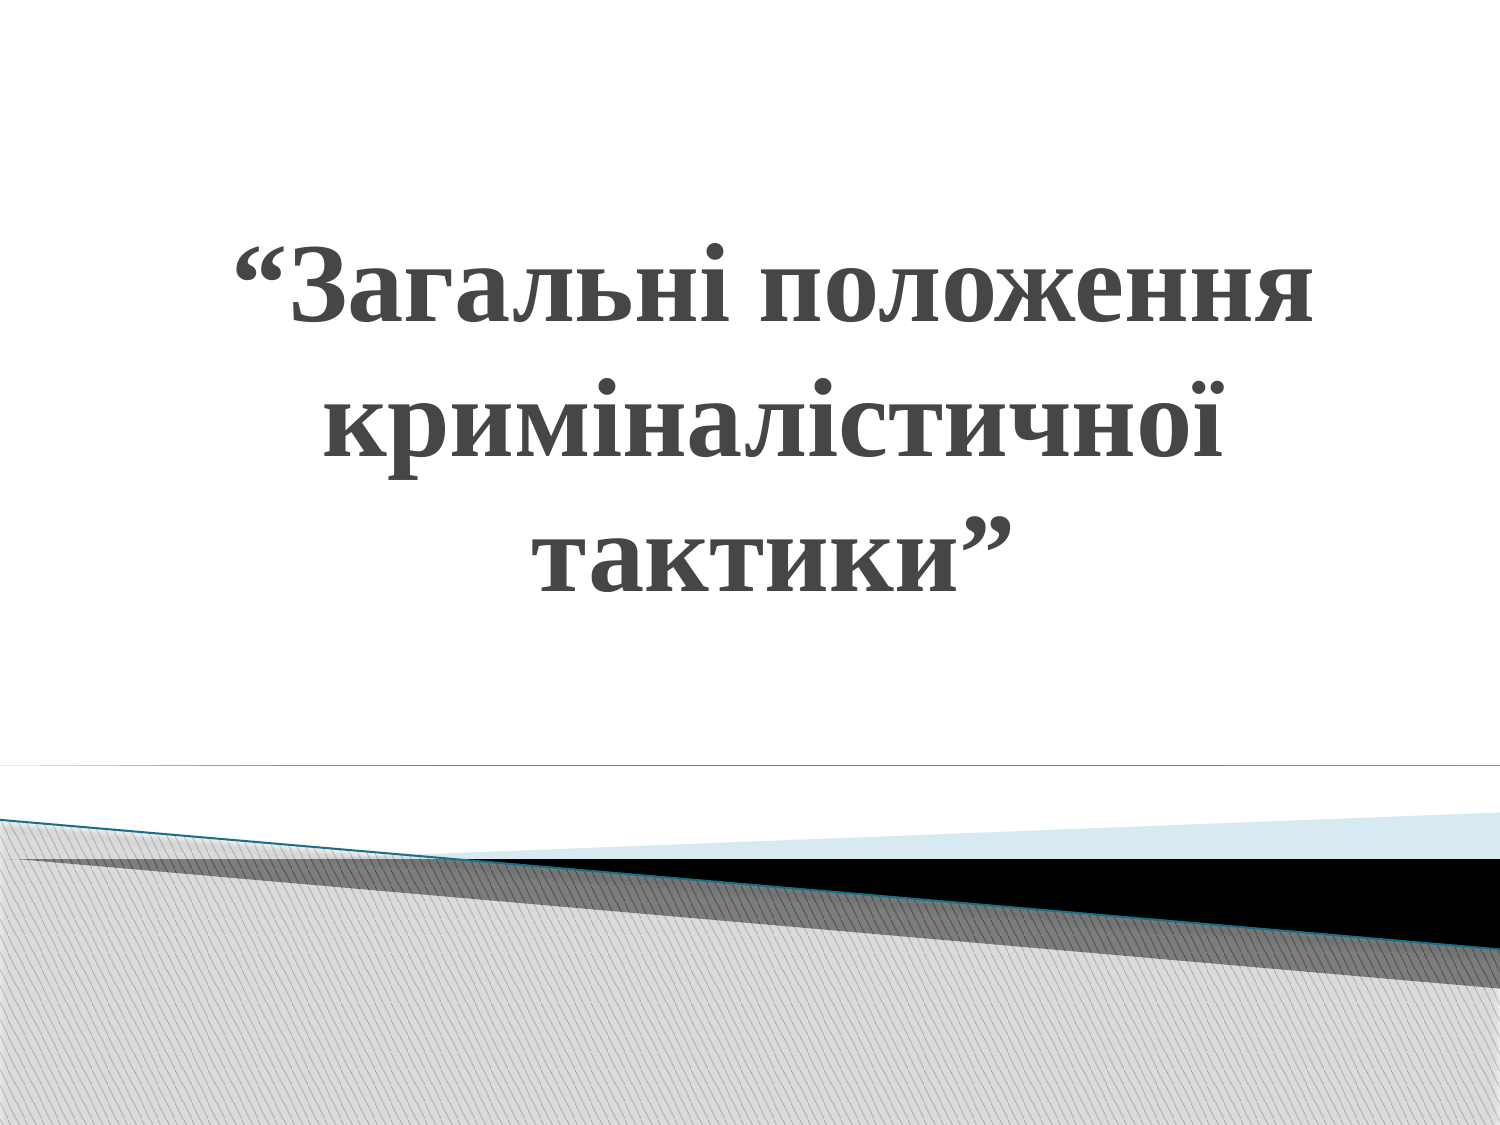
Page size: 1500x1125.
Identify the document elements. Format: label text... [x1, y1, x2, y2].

picture [5, 859, 1500, 989]
title “Загальні положення криміналістичної тактики” [88, 184, 1459, 622]
